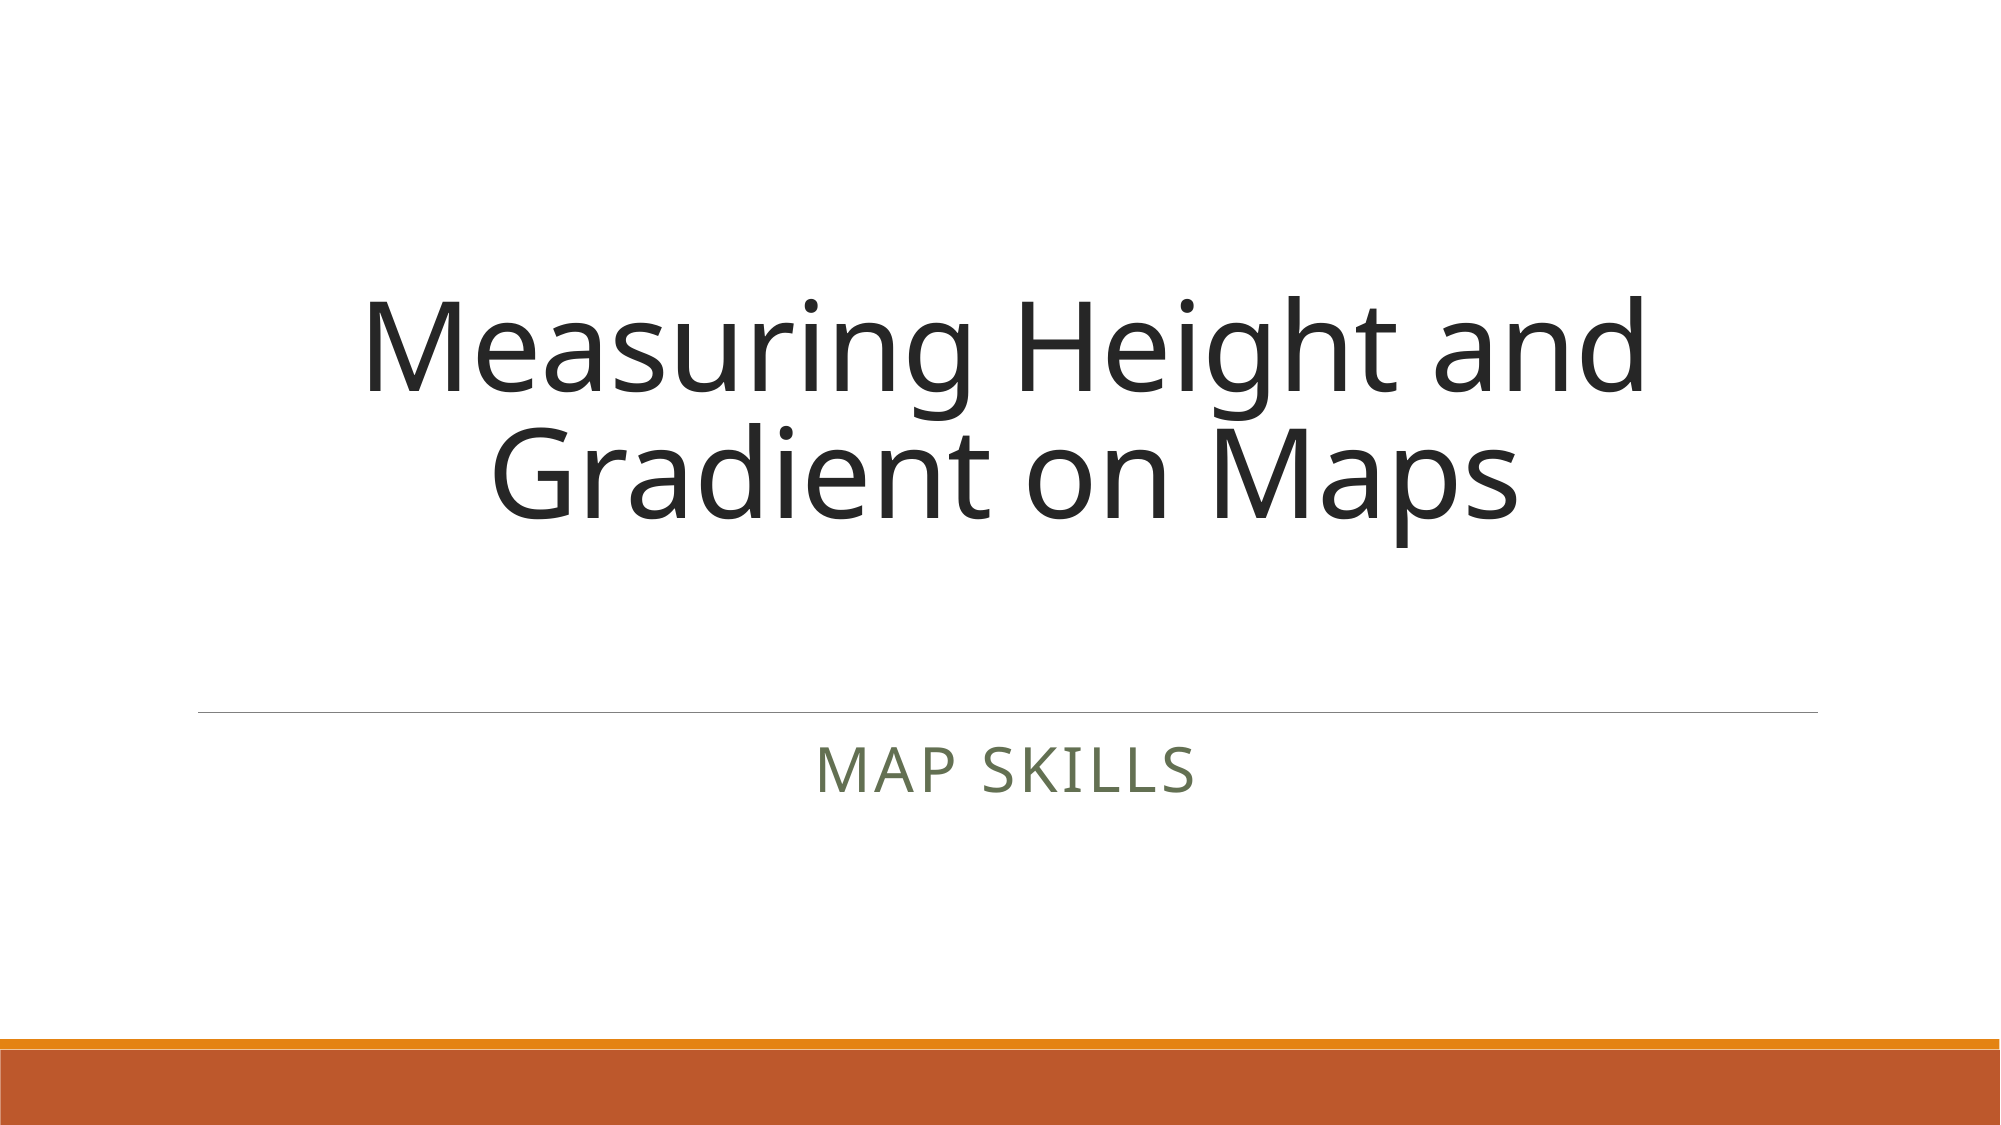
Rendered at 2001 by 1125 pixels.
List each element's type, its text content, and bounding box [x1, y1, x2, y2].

subtitle Map Skills [180, 730, 1831, 919]
title Measuring Height and Gradient on Maps [180, 124, 1830, 710]
